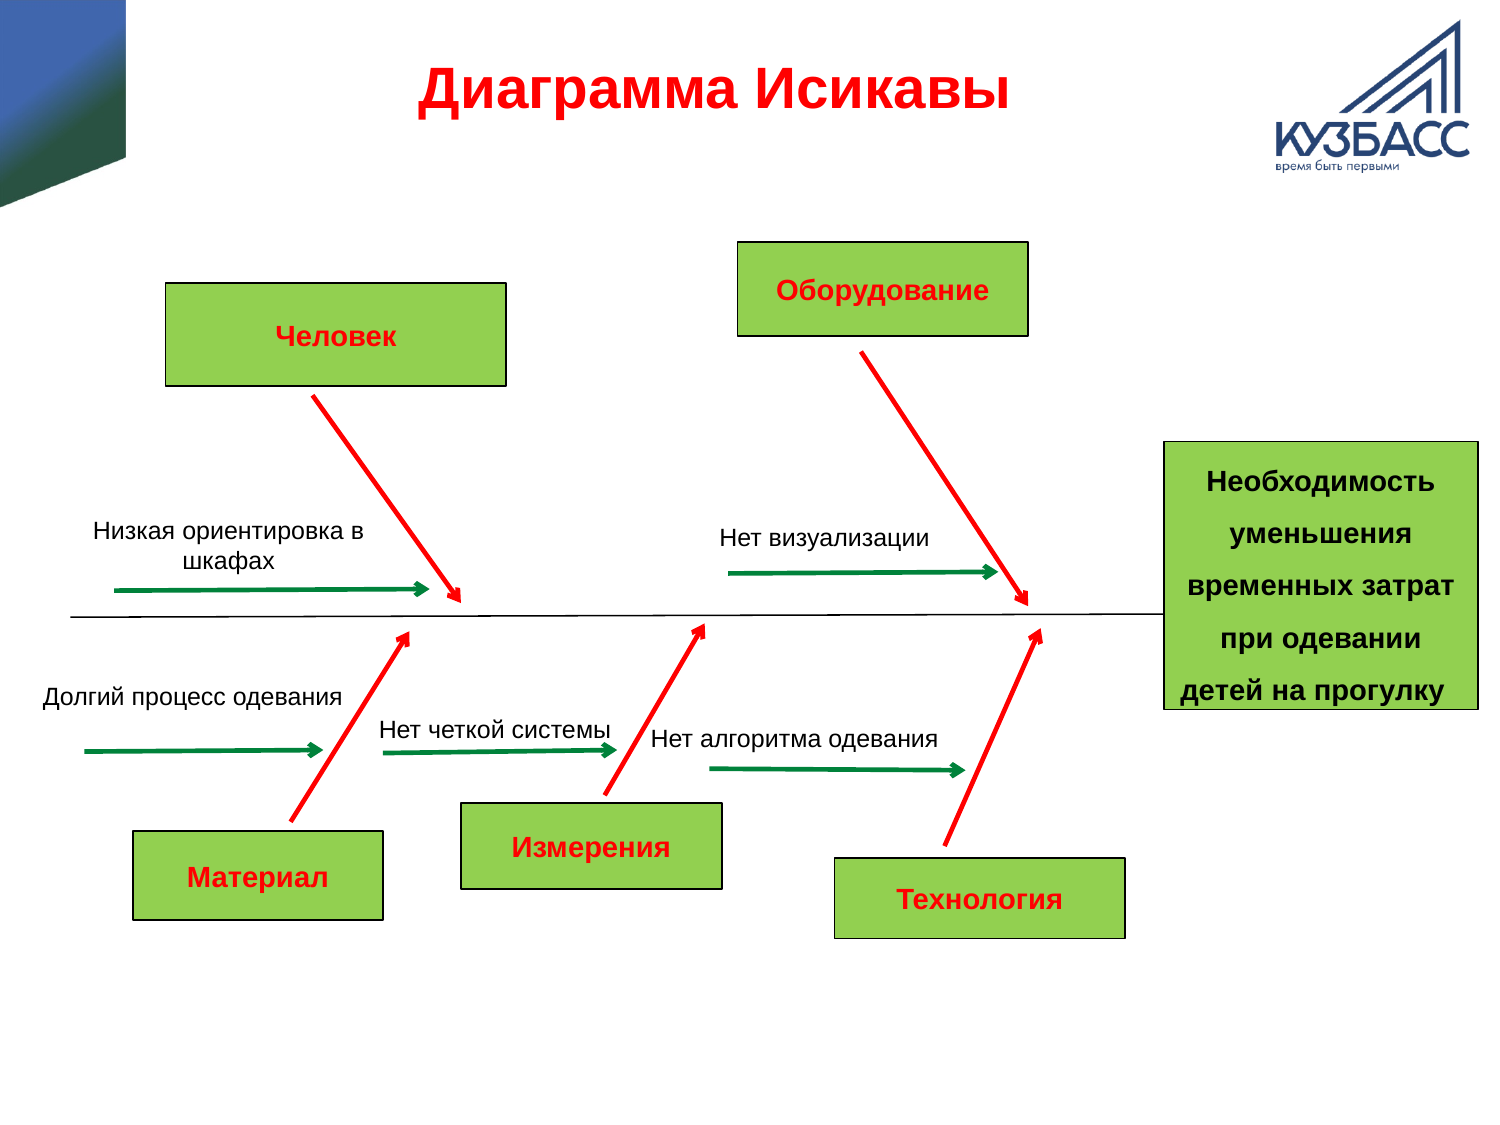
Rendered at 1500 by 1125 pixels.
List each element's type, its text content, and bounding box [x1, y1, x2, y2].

text_box Измерения [460, 803, 722, 890]
text_box Оборудование [737, 242, 1029, 336]
text_box Нет алгоритма одевания [708, 715, 939, 761]
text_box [860, 351, 1029, 607]
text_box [70, 613, 1165, 618]
text_box Низкая ориентировка в шкафах [74, 506, 307, 582]
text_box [290, 630, 410, 823]
text_box Материал [132, 831, 383, 921]
text_box Человек [165, 282, 507, 386]
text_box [944, 627, 1041, 847]
text_box Долгий процесс одевания [28, 673, 285, 719]
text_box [604, 623, 705, 796]
text_box Нет четкой системы [413, 706, 599, 748]
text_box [382, 749, 618, 754]
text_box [312, 395, 462, 604]
text_box Технология [834, 857, 1125, 939]
text_box Необходимость уменьшения временных затрат при одевании детей на прогулку [1163, 441, 1478, 710]
picture [0, 0, 126, 208]
text_box Нет визуализации [704, 514, 855, 559]
picture [1276, 19, 1470, 173]
title Диаграмма Исикавы [400, 42, 1032, 129]
